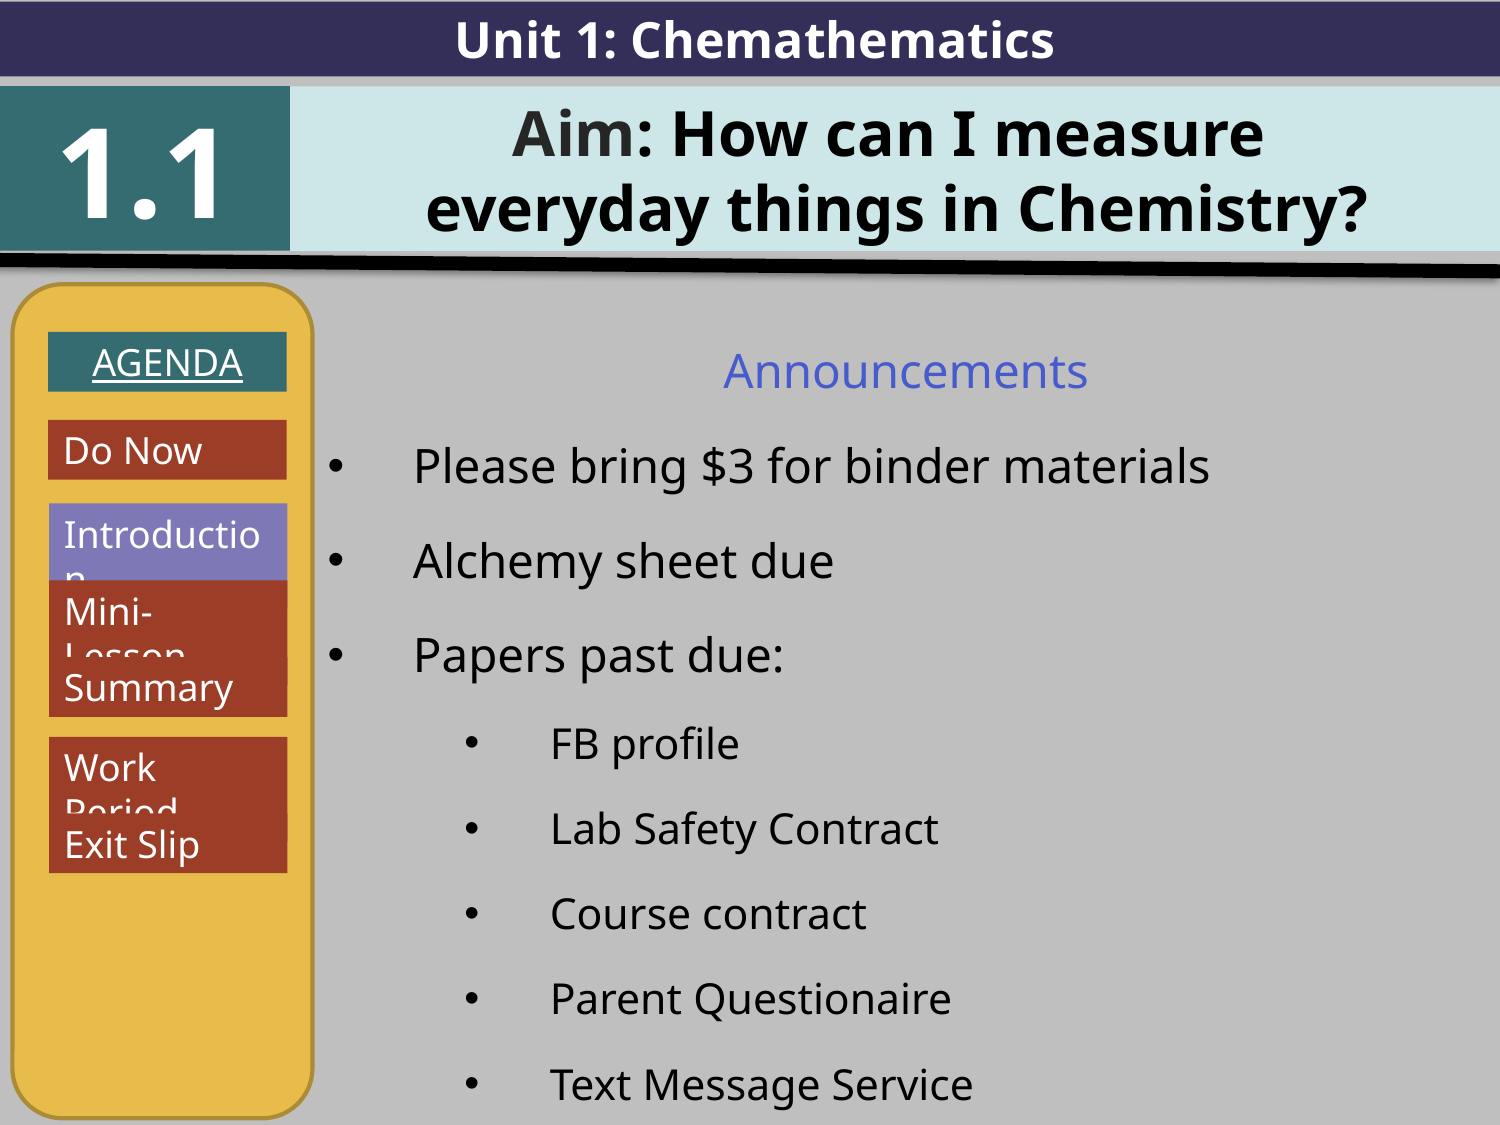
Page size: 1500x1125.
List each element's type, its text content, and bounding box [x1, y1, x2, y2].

text_box 1.1 [0, 86, 290, 251]
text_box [12, 284, 313, 1119]
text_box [0, 259, 1500, 272]
text_box Unit 1: Chemathematics [0, 1, 1500, 77]
subtitle Announcements Please bring $3 for binder materials Alchemy sheet due Papers past due: FB profile Lab Safety Contract Course contract Parent Questionaire Text Message Service [313, 305, 1500, 1125]
text_box Aim: How can I measure everyday things in Chemistry? [290, 86, 1500, 251]
